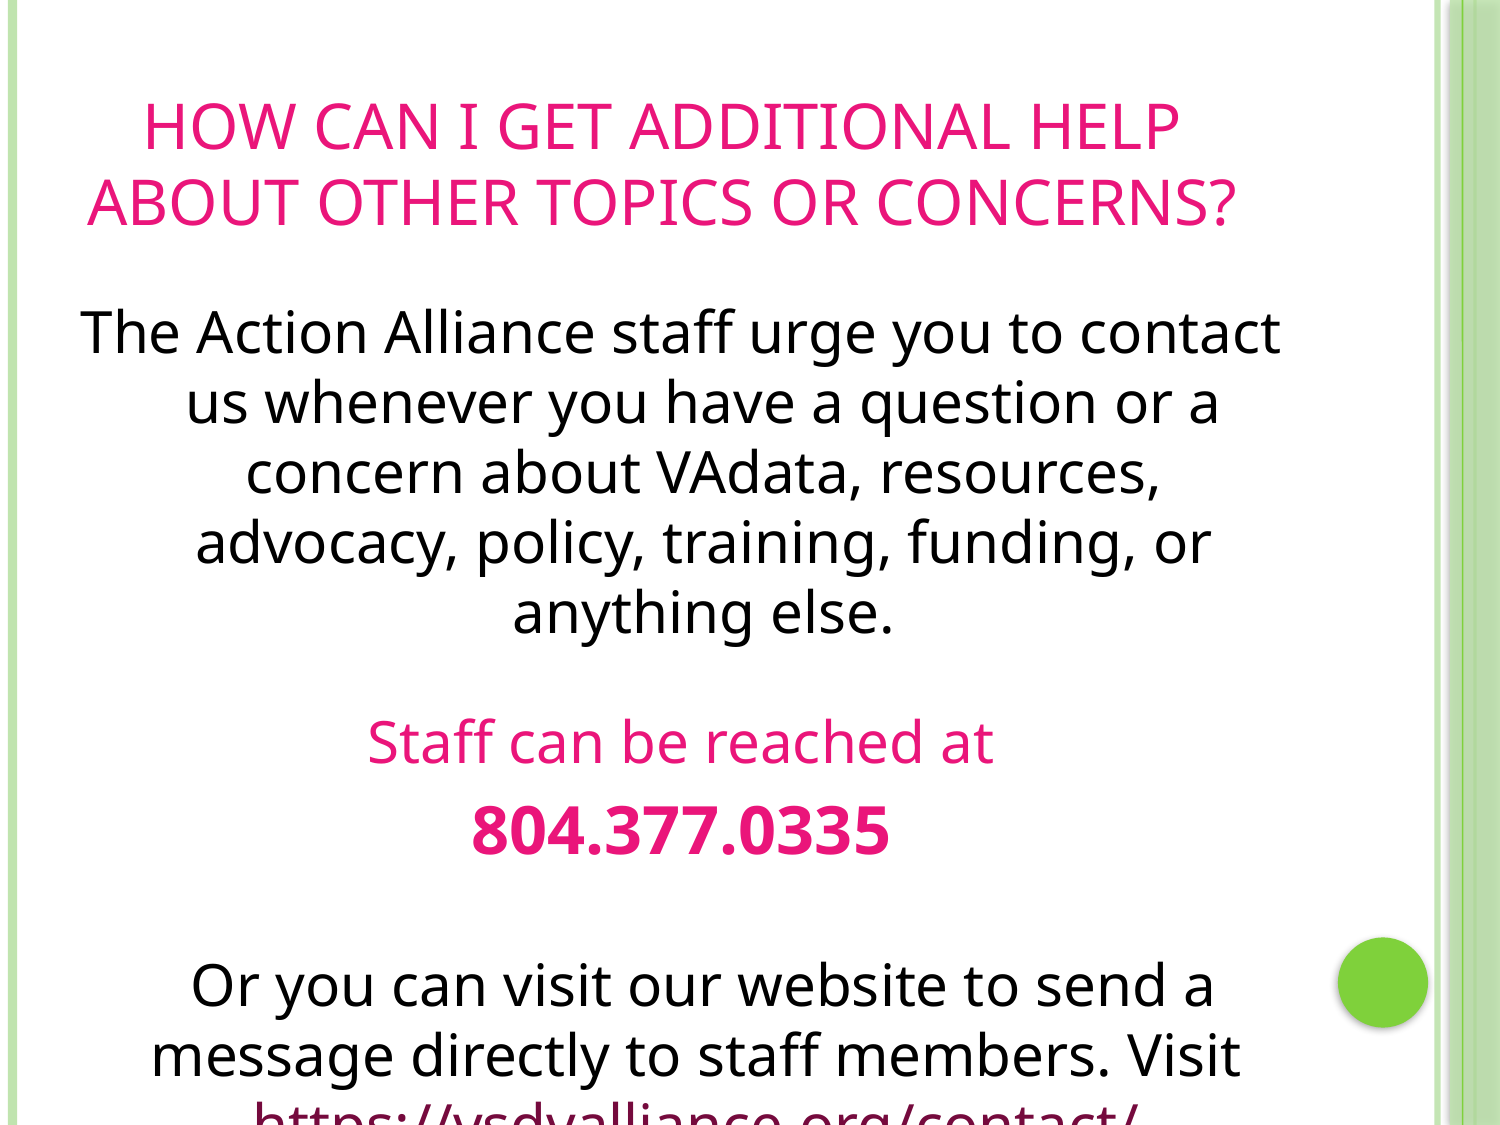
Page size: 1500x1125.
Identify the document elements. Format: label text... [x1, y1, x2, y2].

list The Action Alliance staff urge you to contact us whenever you have a question or a concern about VAdata, resources, advocacy, policy, training, funding, or anything else. Staff can be reached at 804.377.0335 Or you can visit our website to send a message directly to staff members. Visit https://vsdvalliance.org/contact/. [49, 287, 1313, 1026]
title How Can I Get Additional Help About Other Topics or Concerns? [50, 58, 1275, 246]
